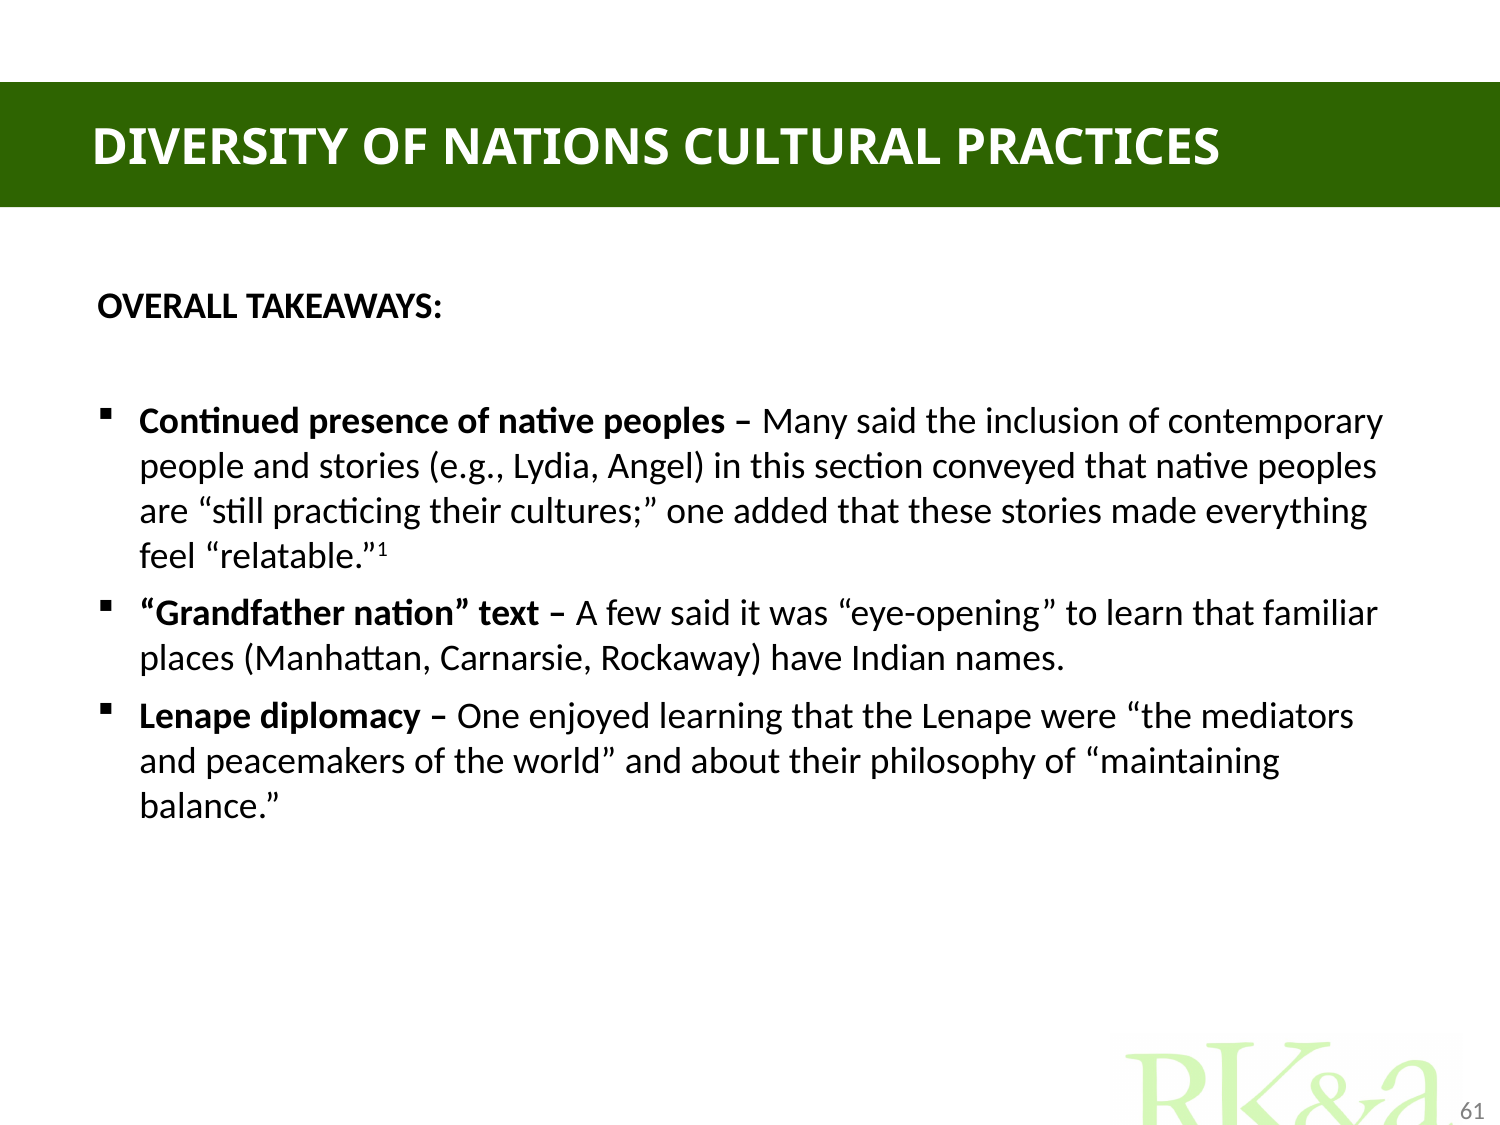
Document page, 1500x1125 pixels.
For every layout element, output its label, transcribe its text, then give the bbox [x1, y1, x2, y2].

slide_number 61 [1149, 1087, 1500, 1125]
picture [1110, 1033, 1463, 1125]
list OVERALL TAKEAWAYS: Continued presence of native peoples – Many said the inclusion of contemporary people and stories (e.g., Lydia, Angel) in this section conveyed that native peoples are “still practicing their cultures;” one added that these stories made everything feel “relatable.”1 “Grandfather nation” text – A few said it was “eye-opening” to learn that familiar places (Manhattan, Carnarsie, Rockaway) have Indian names. Lenape diplomacy – One enjoyed learning that the Lenape were “the mediators and peacemakers of the world” and about their philosophy of “maintaining balance.” [82, 273, 1418, 1022]
title Diversity of nations cultural practices [0, 82, 1500, 208]
